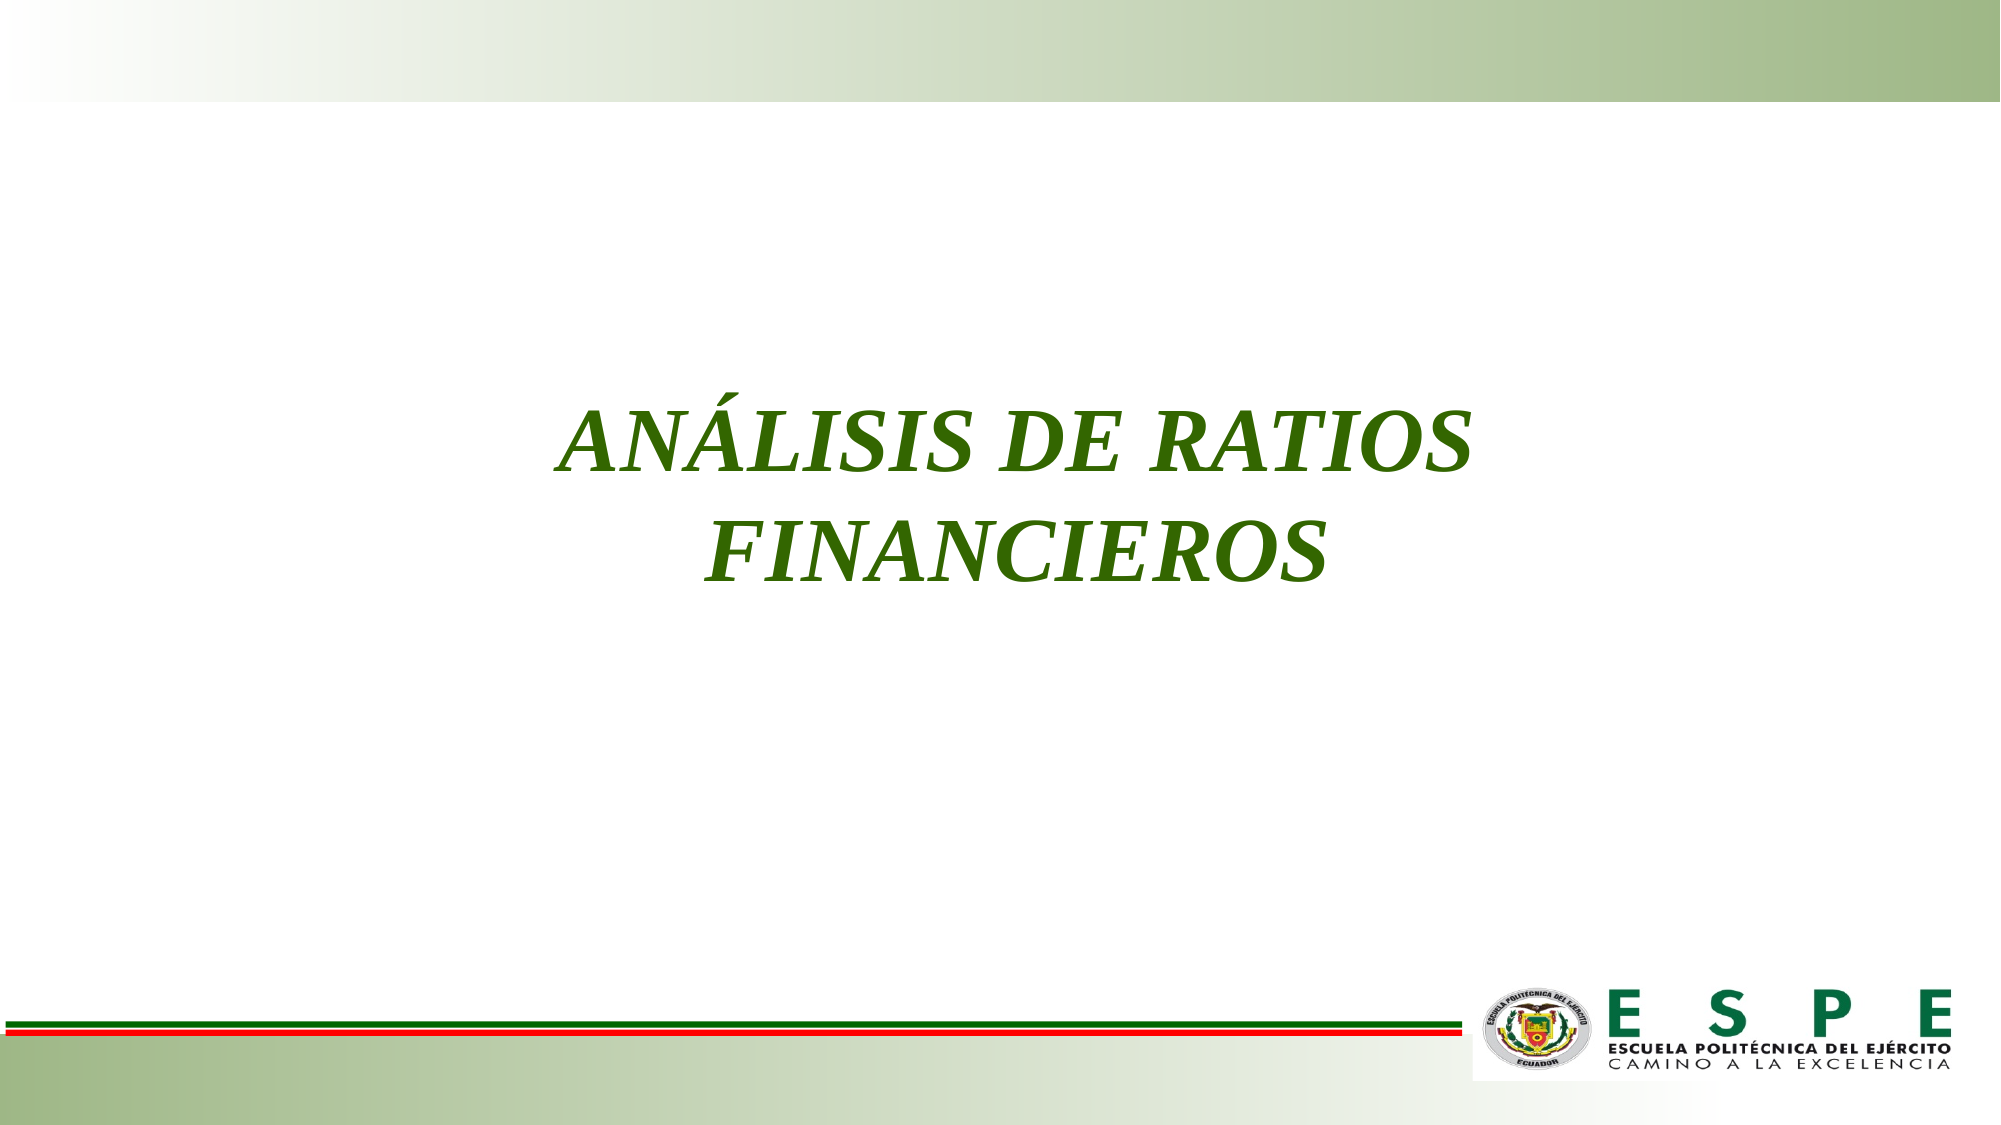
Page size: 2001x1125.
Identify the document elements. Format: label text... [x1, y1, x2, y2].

text_box ANÁLISIS DE RATIOS FINANCIEROS [303, 372, 1654, 465]
picture [1472, 976, 1977, 1081]
